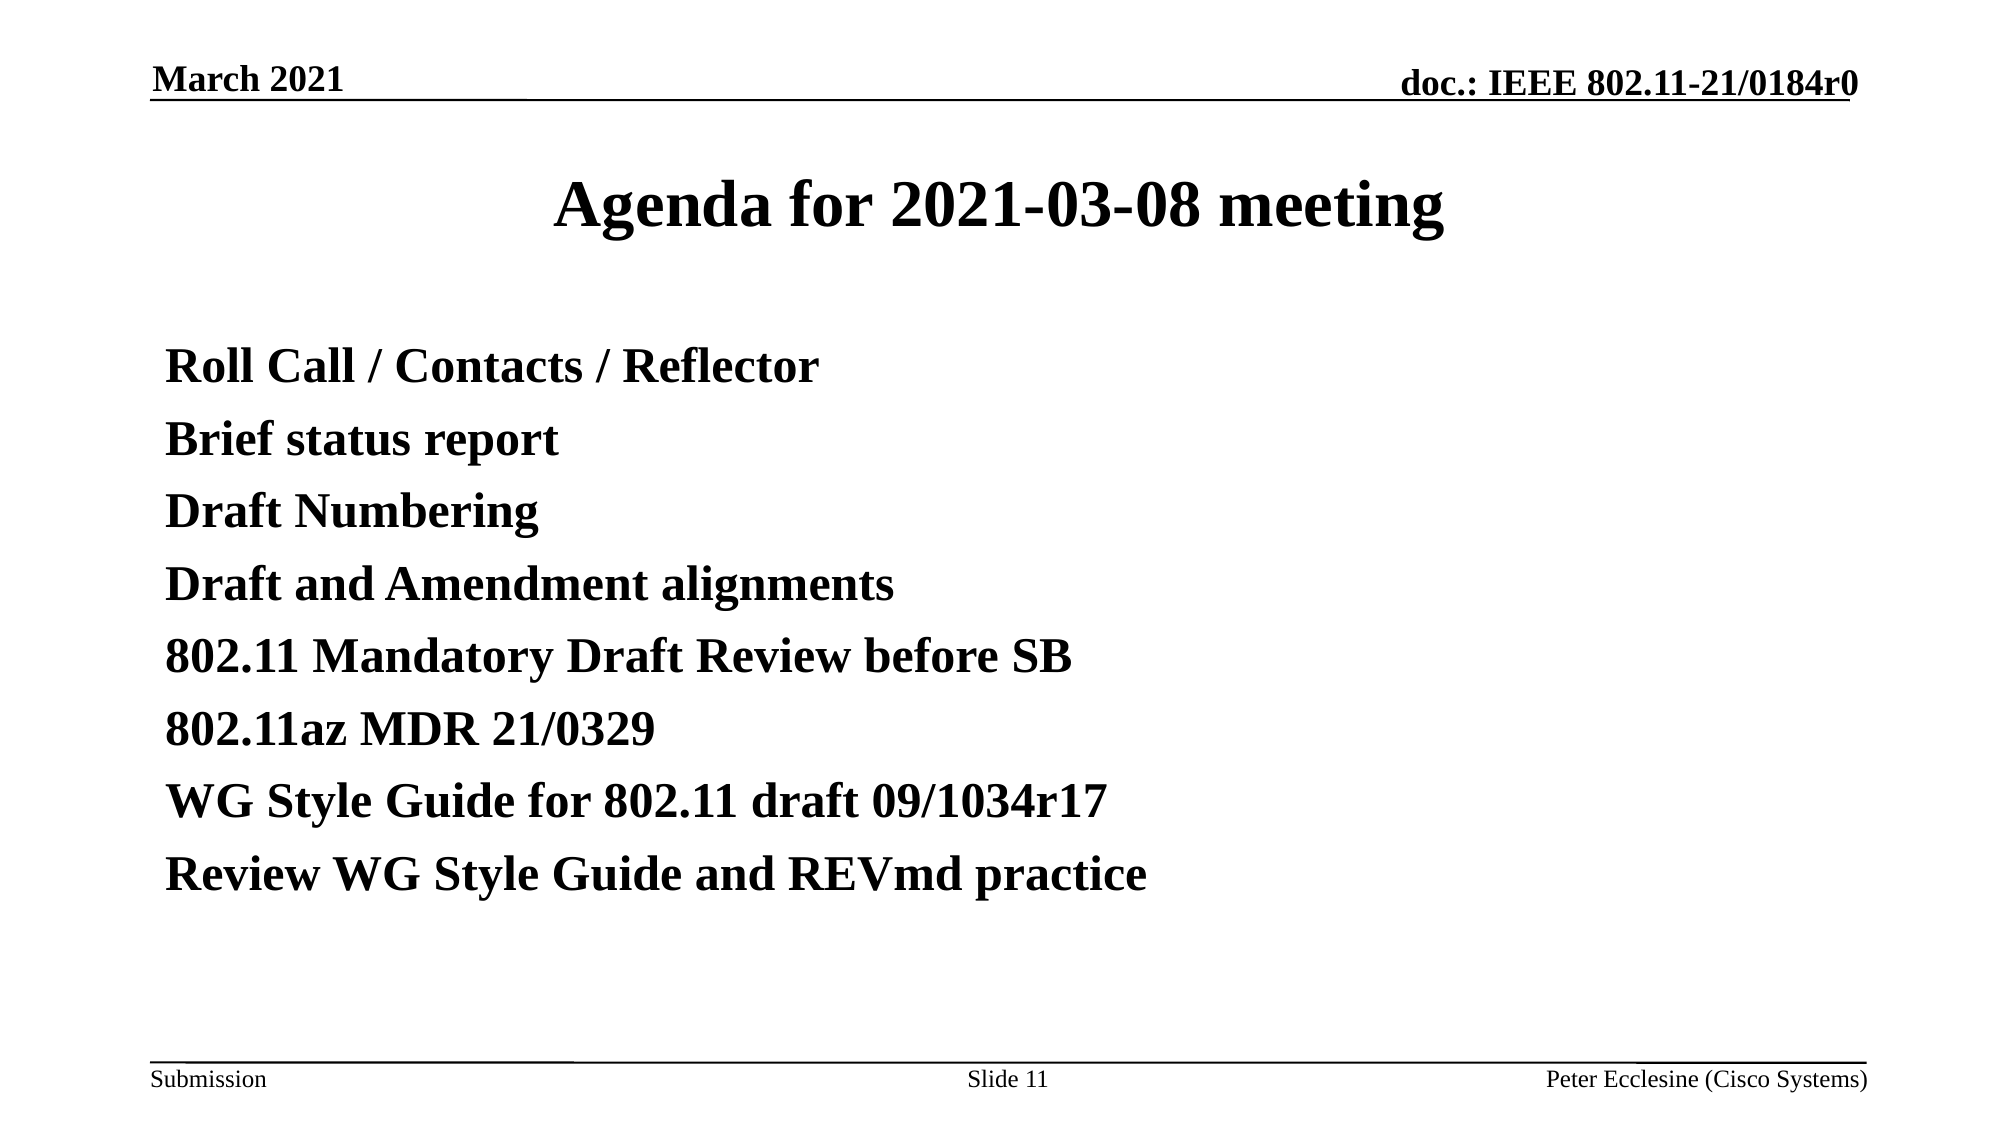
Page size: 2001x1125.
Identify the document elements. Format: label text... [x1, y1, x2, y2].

list Roll Call / Contacts / Reflector Brief status report Draft Numbering Draft and Amendment alignments 802.11 Mandatory Draft Review before SB 802.11az MDR 21/0329 WG Style Guide for 802.11 draft 09/1034r17 Review WG Style Guide and REVmd practice [149, 324, 1850, 1000]
footer Peter Ecclesine (Cisco Systems) [1171, 1061, 1869, 1093]
title Agenda for 2021-03-08 meeting [149, 112, 1850, 288]
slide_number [152, 54, 563, 100]
slide_number Slide 11 [950, 1061, 1067, 1123]
